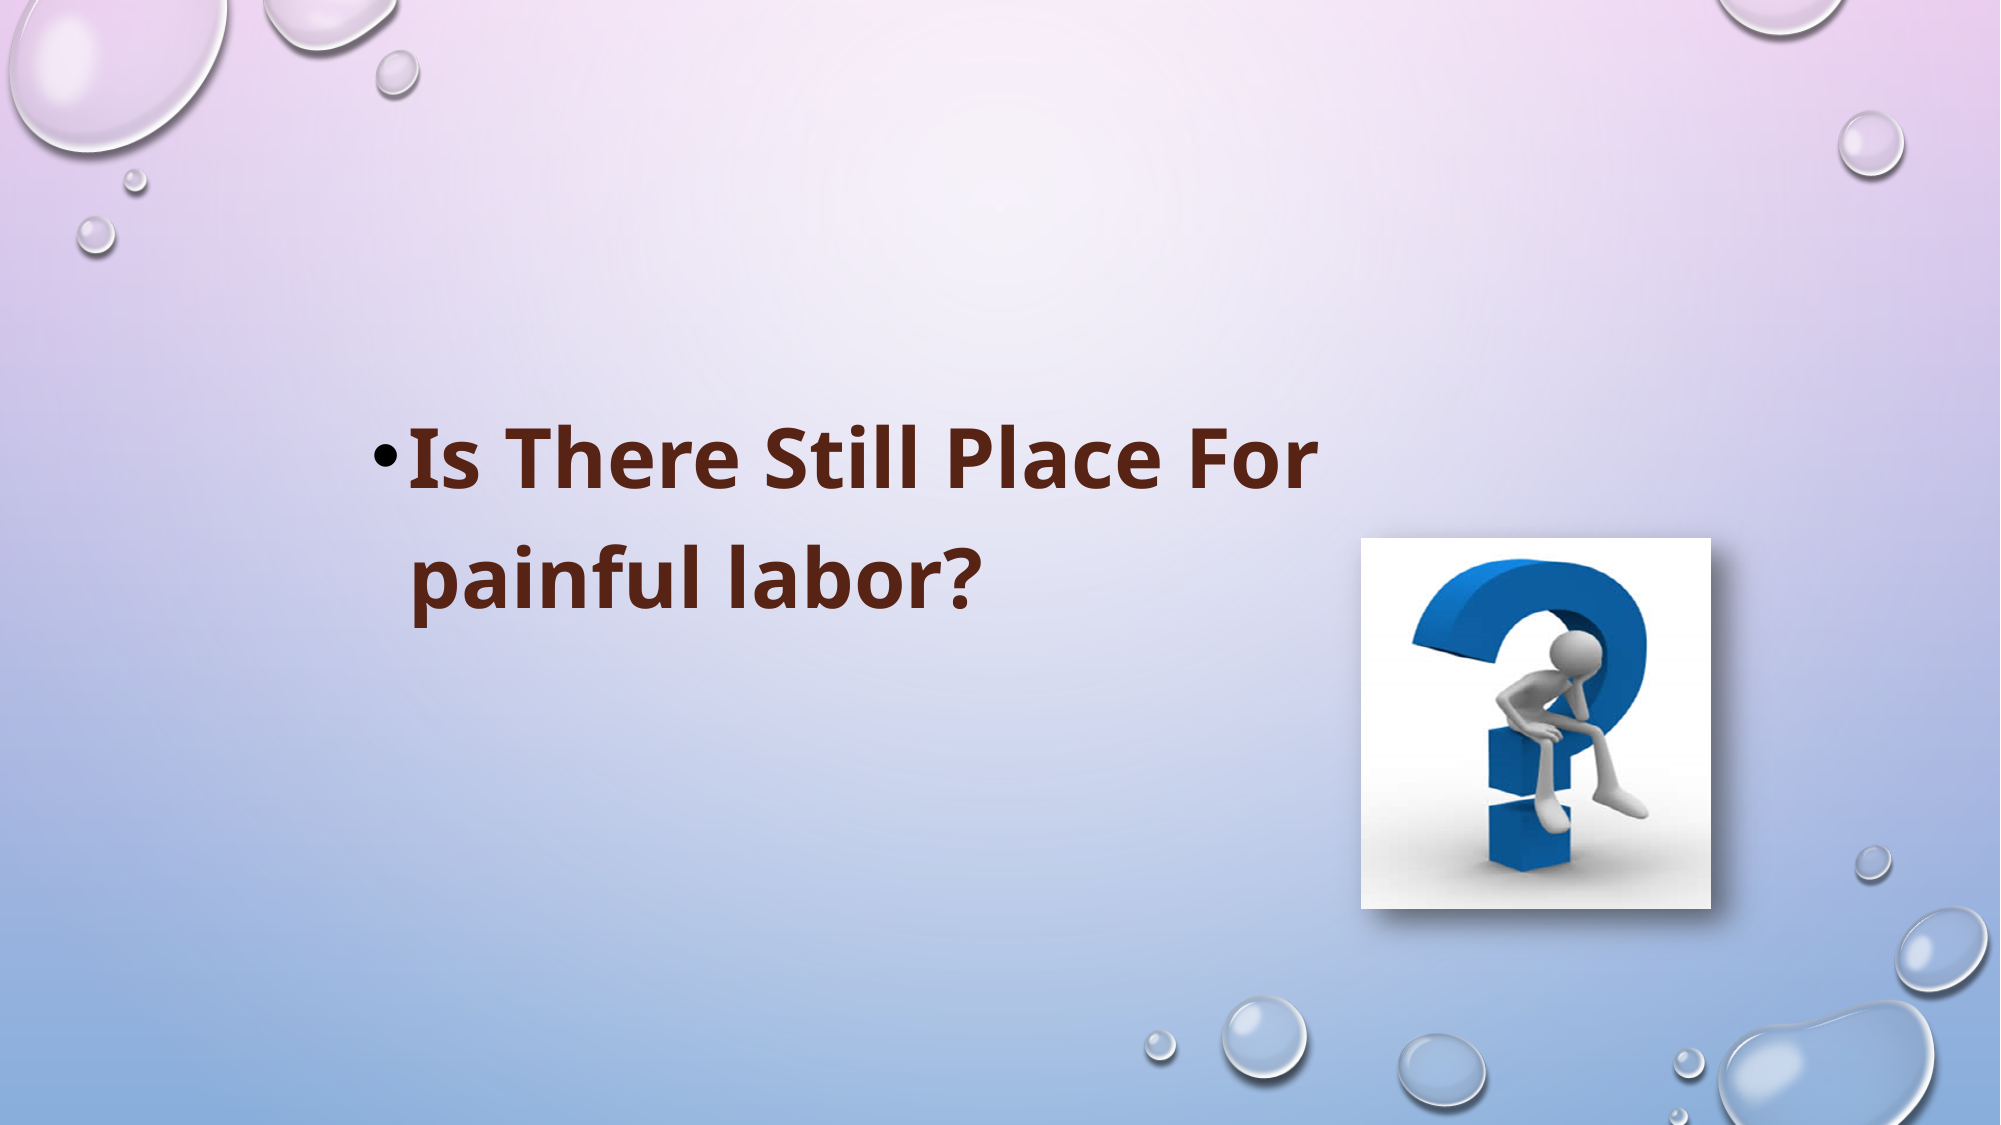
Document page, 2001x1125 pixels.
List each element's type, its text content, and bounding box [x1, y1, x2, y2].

list Is There Still Place For painful labor? [355, 377, 1470, 810]
picture [0, 0, 2000, 1125]
